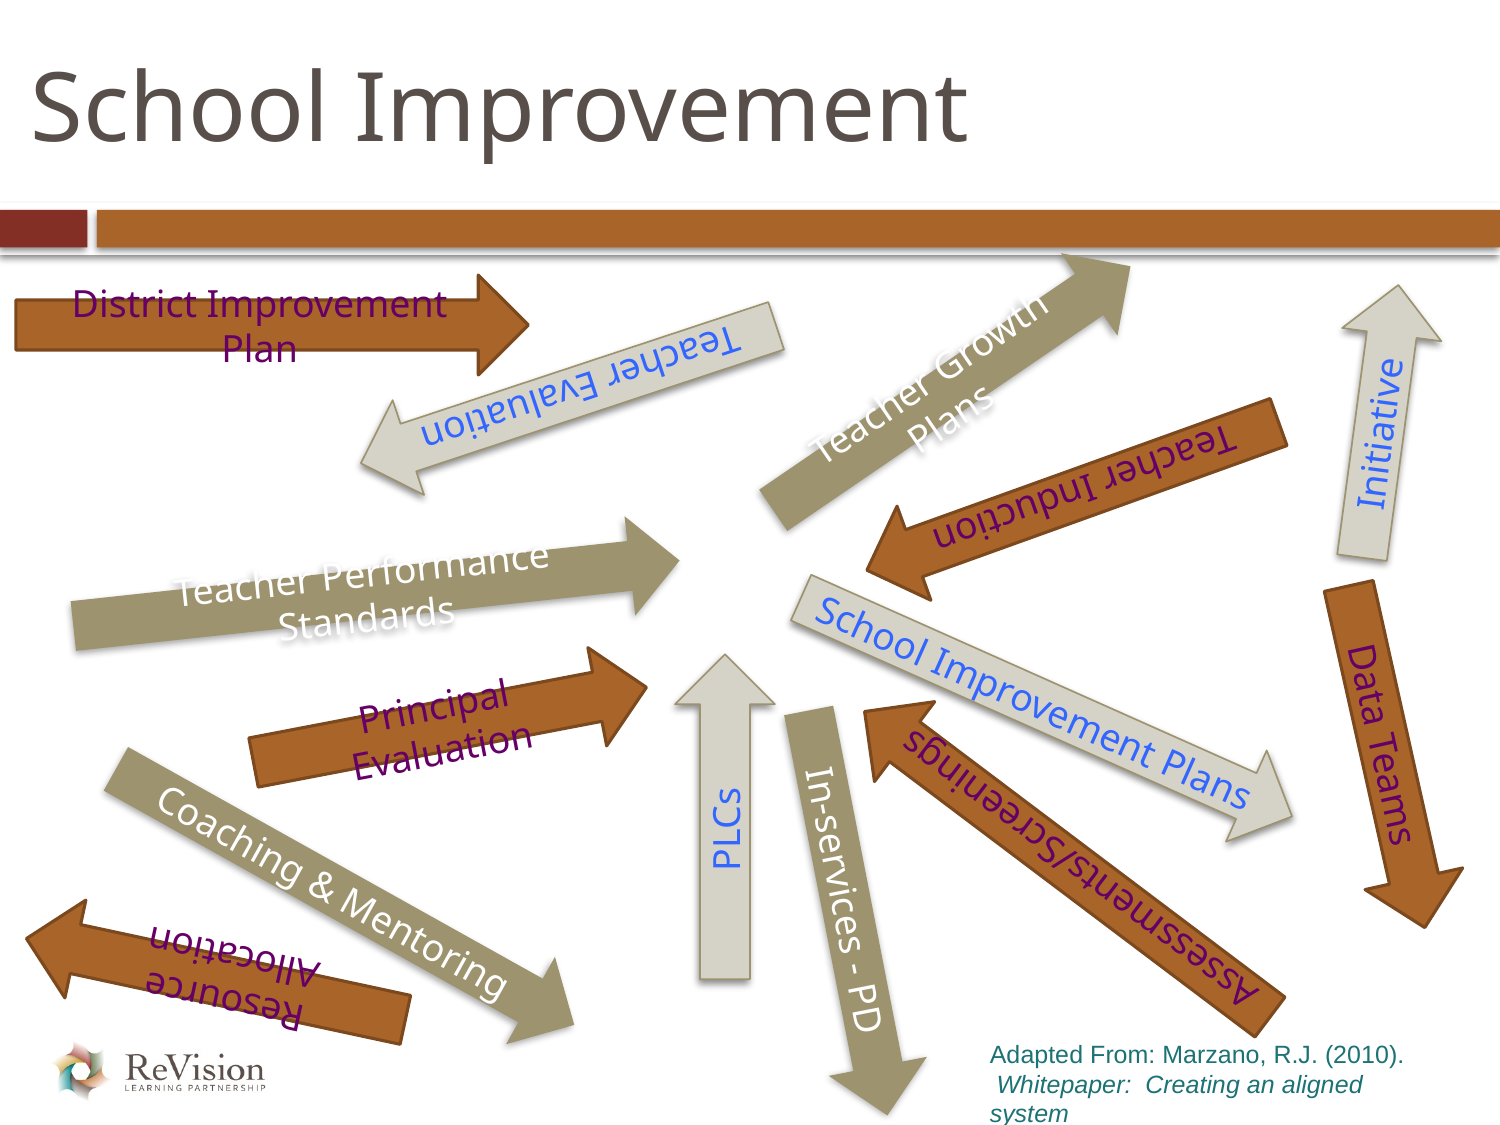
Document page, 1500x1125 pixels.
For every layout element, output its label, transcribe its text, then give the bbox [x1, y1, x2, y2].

text_box Teacher Performance Standards [70, 516, 680, 651]
text_box Principal Evaluation [247, 646, 648, 789]
text_box Teacher Evaluation [360, 301, 785, 496]
text_box PLCs [674, 653, 776, 981]
text_box Teacher Growth Plans [759, 253, 1131, 531]
text_box Data Teams [1322, 578, 1464, 929]
text_box Adapted From: Marzano, R.J. (2010). Whitepaper: Creating an aligned system [974, 1030, 1425, 1125]
text_box Teacher Induction [865, 397, 1289, 602]
text_box District Improvement Plan [14, 273, 530, 377]
text_box Coaching & Mentoring [103, 747, 575, 1045]
text_box School Improvement Plans [790, 574, 1293, 843]
text_box Assessments/Screenings [863, 700, 1287, 1030]
text_box In-services - PD [784, 705, 927, 1116]
title School Improvement [15, 21, 1354, 184]
picture [0, 1016, 322, 1125]
text_box Initiative [1336, 284, 1443, 562]
text_box Resource Allocation [25, 898, 413, 1046]
